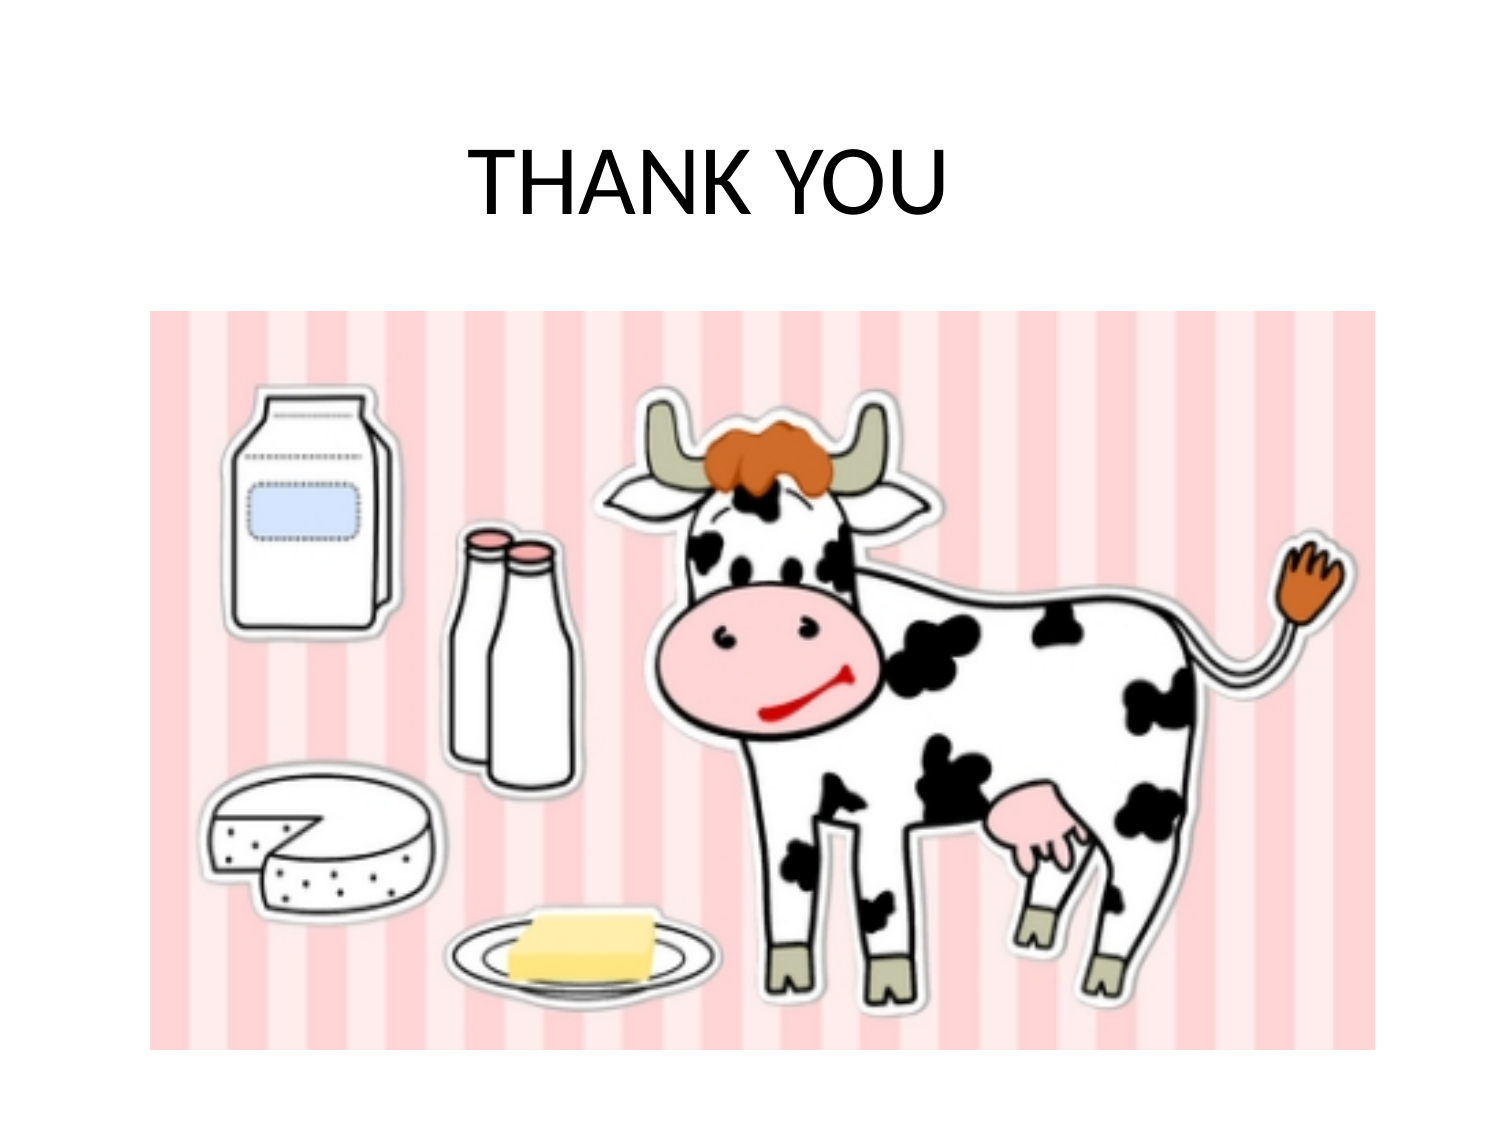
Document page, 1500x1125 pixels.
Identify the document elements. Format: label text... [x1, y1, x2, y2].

text_box THANK YOU [452, 106, 989, 242]
picture [149, 311, 1376, 1051]
